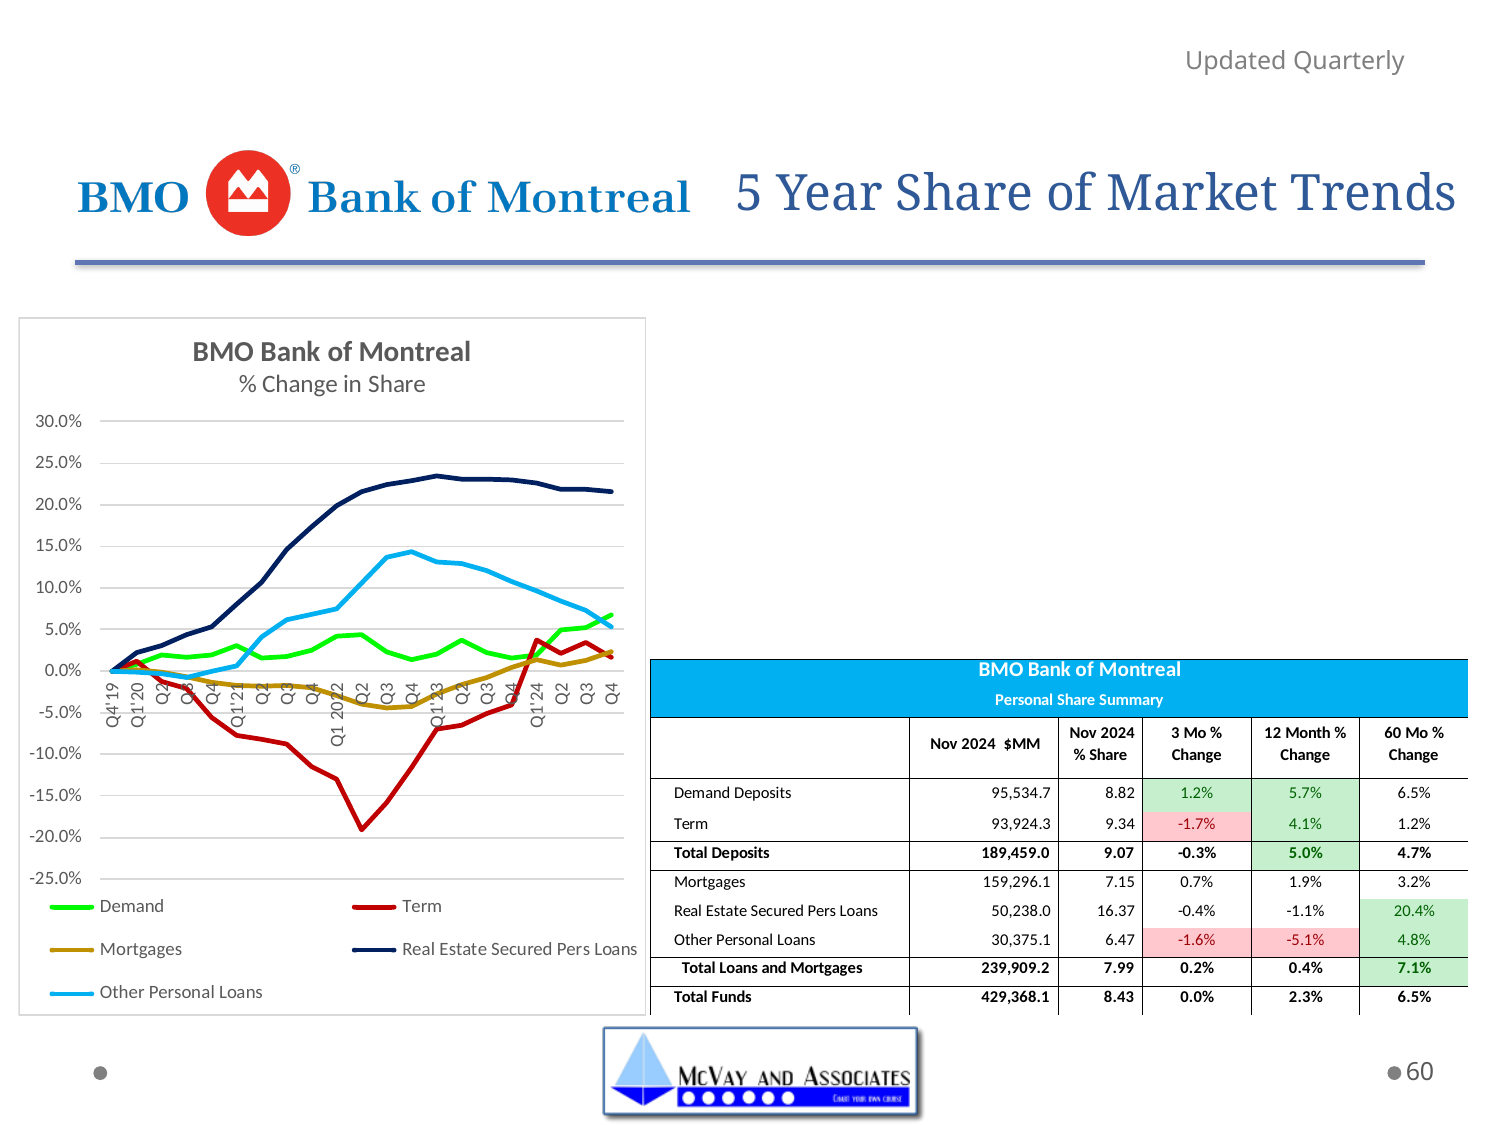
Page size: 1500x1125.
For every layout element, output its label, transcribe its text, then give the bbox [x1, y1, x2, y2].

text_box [651, 659, 1469, 1016]
picture [77, 149, 691, 236]
text_box Updated Quarterly [1170, 37, 1420, 83]
text_box 5 Year Share of Market Trends [720, 24, 1500, 288]
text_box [17, 316, 647, 1016]
slide_number 60 [1401, 1042, 1494, 1103]
